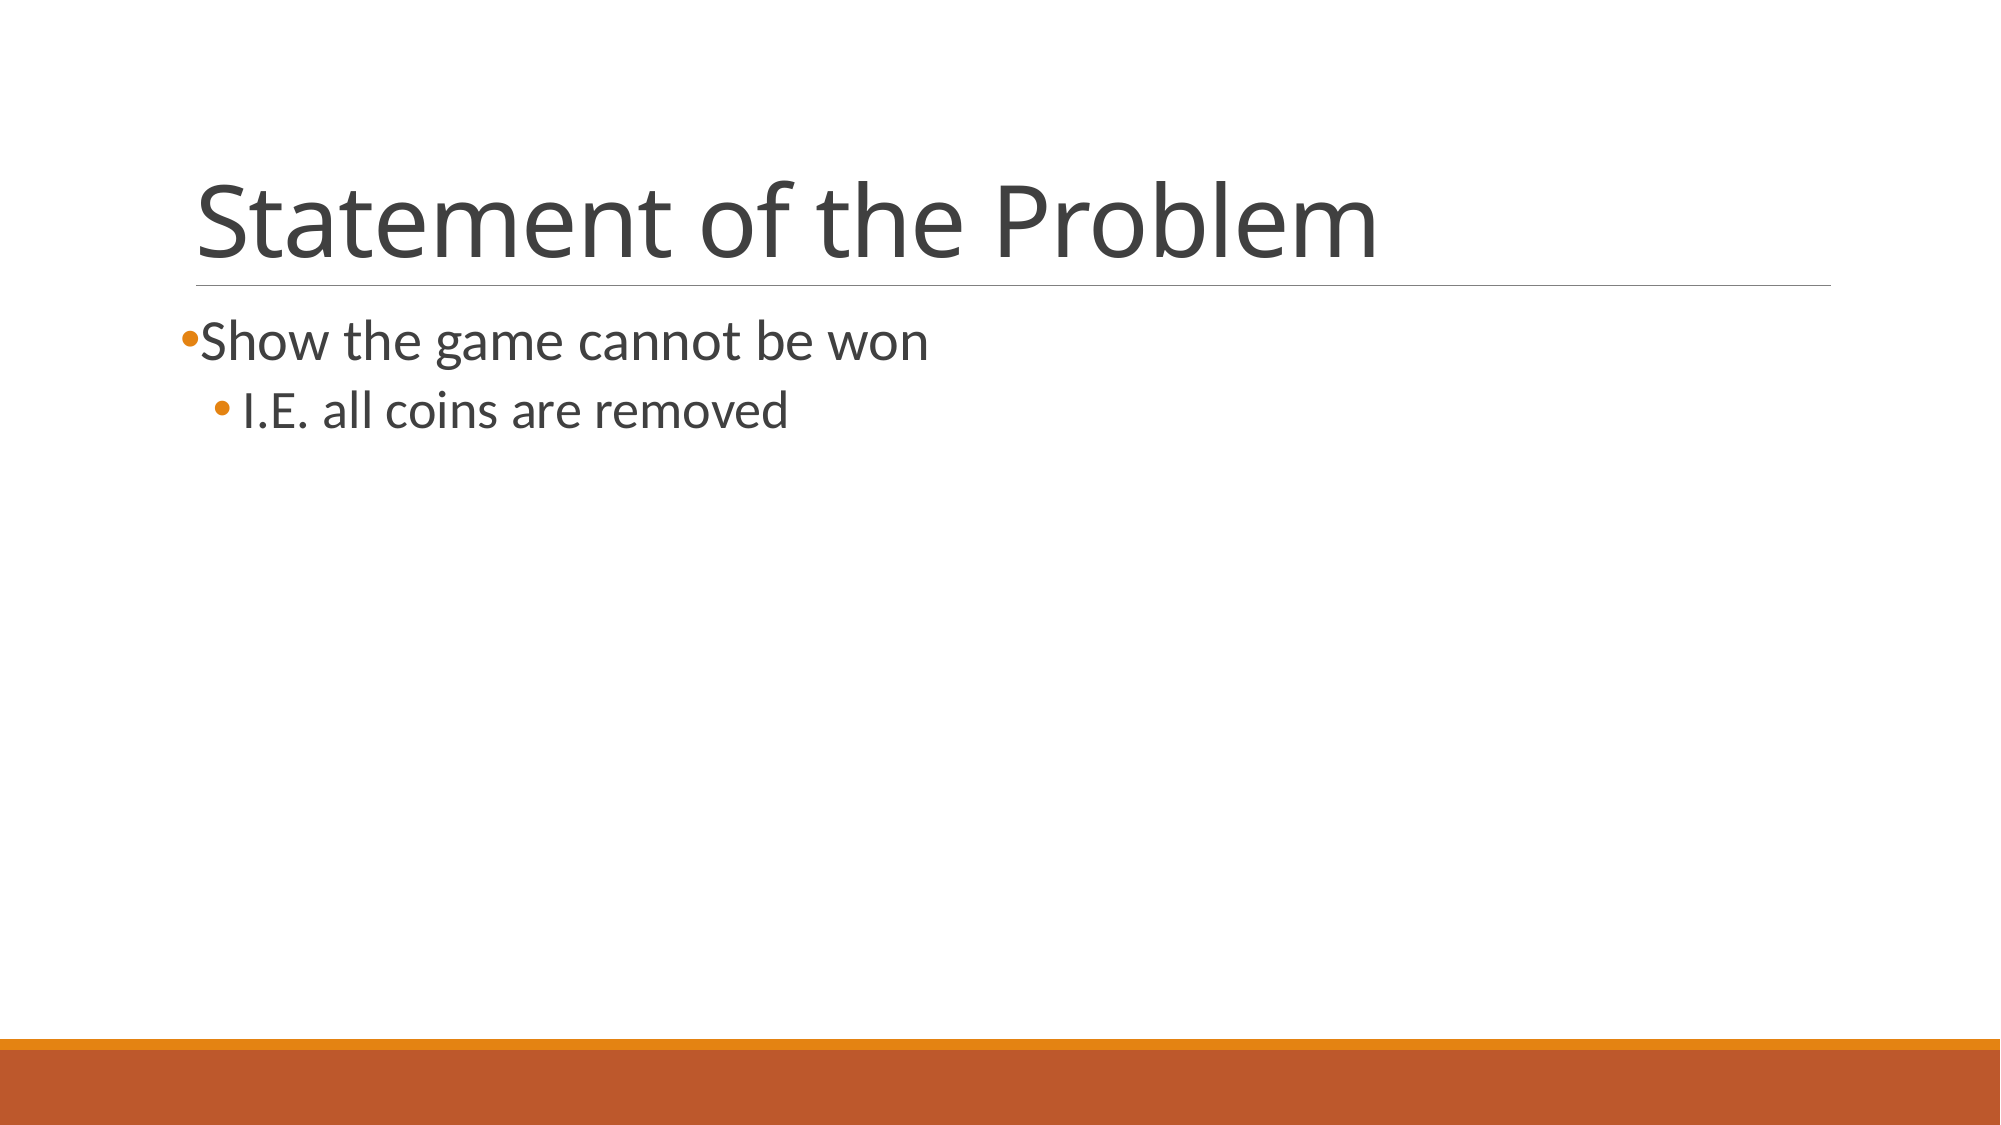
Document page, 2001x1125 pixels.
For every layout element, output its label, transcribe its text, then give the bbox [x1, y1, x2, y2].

list Show the game cannot be won I.E. all coins are removed [180, 302, 1830, 963]
title Statement of the Problem [180, 47, 1830, 285]
